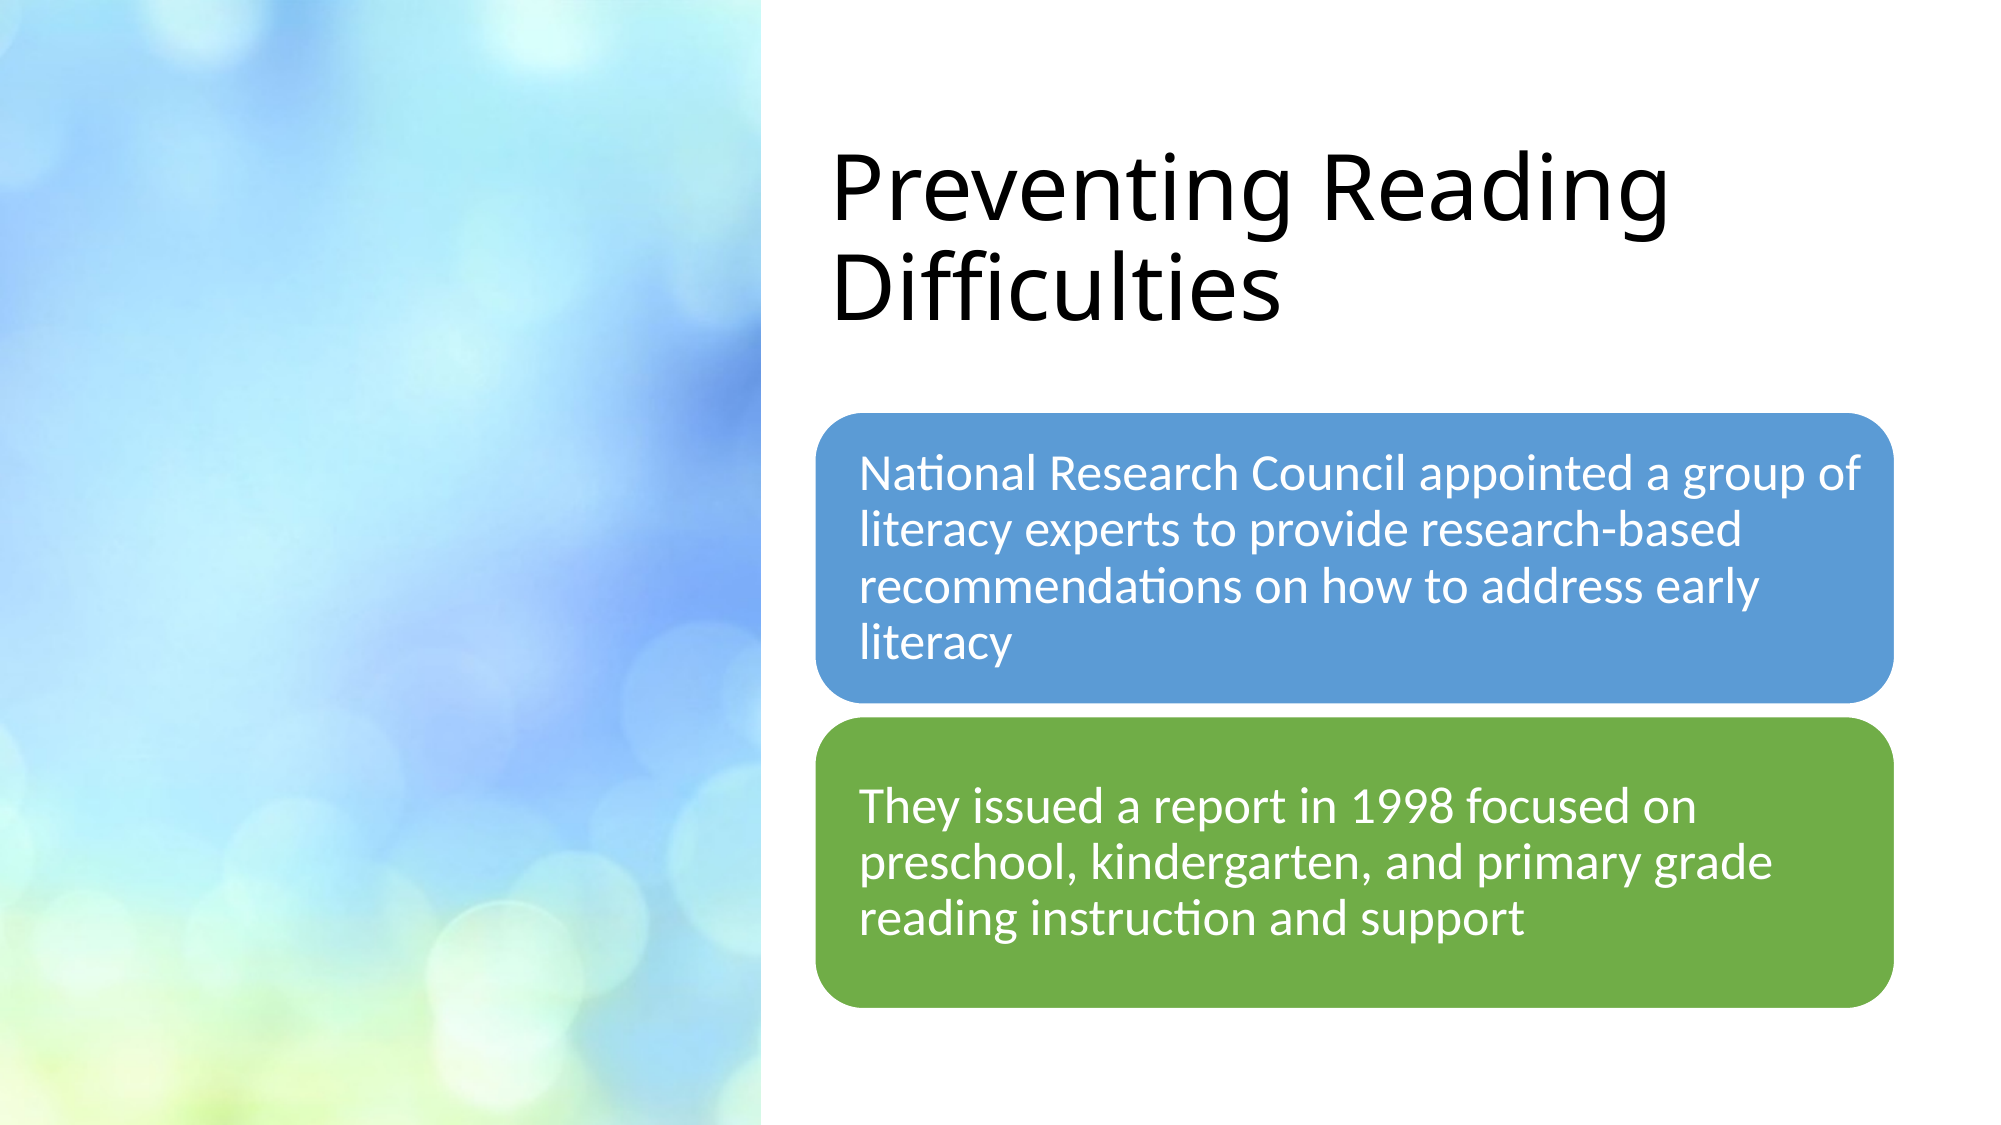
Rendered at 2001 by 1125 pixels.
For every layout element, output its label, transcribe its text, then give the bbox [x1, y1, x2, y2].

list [814, 399, 1895, 1021]
title Preventing Reading Difficulties [814, 103, 1895, 379]
picture [0, 0, 761, 1125]
